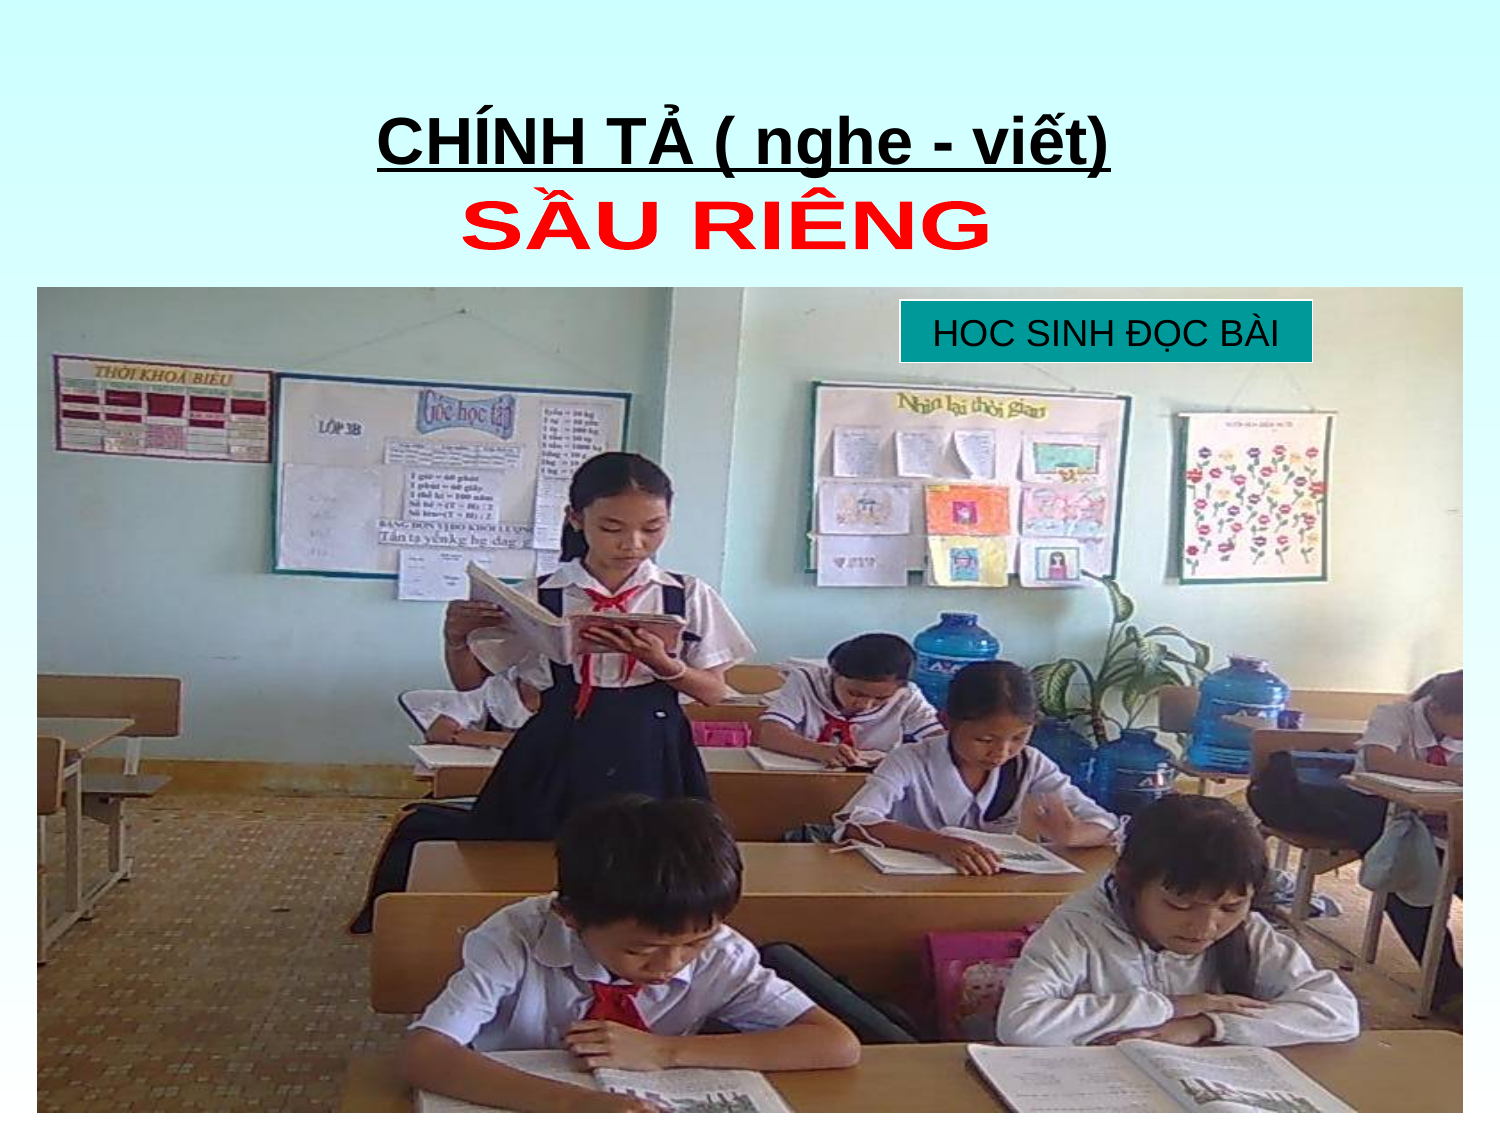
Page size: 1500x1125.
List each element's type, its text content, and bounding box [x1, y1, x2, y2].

text_box CHÍNH TẢ ( nghe - viết) [62, 0, 1425, 200]
picture [37, 287, 1463, 1113]
